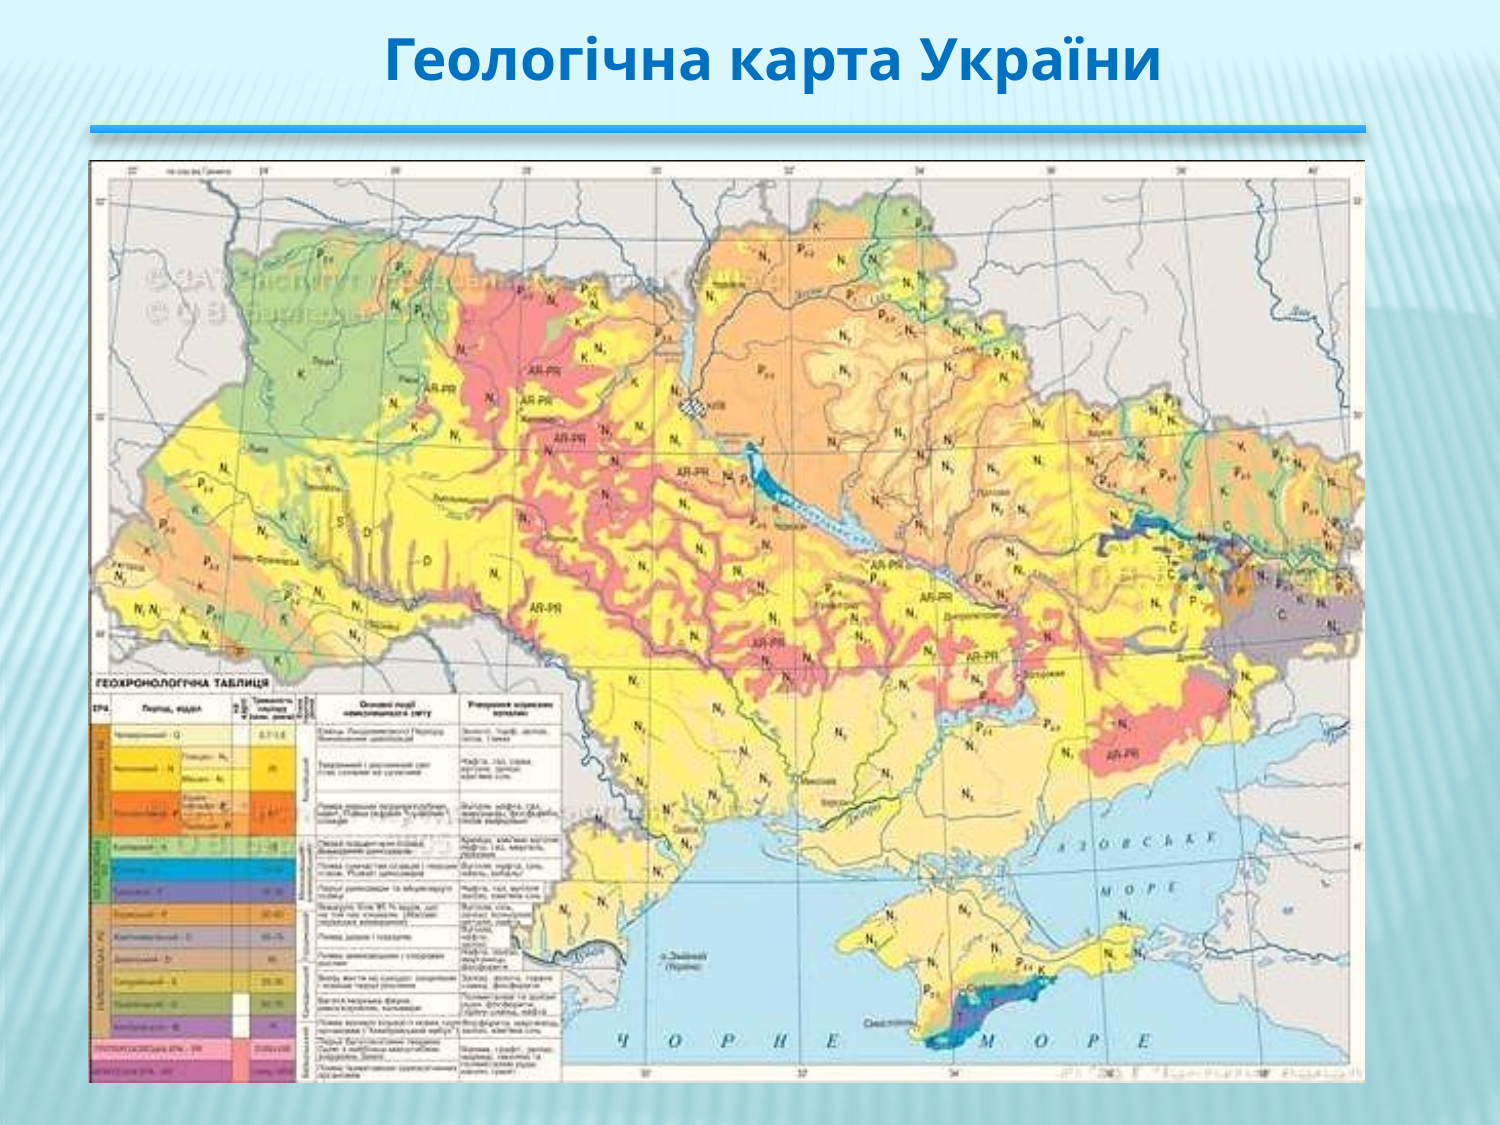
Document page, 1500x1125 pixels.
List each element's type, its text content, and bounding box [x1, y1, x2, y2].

text_box Геологічна карта України [88, 14, 1459, 100]
text_box [90, 125, 1366, 133]
picture [88, 160, 1365, 1083]
